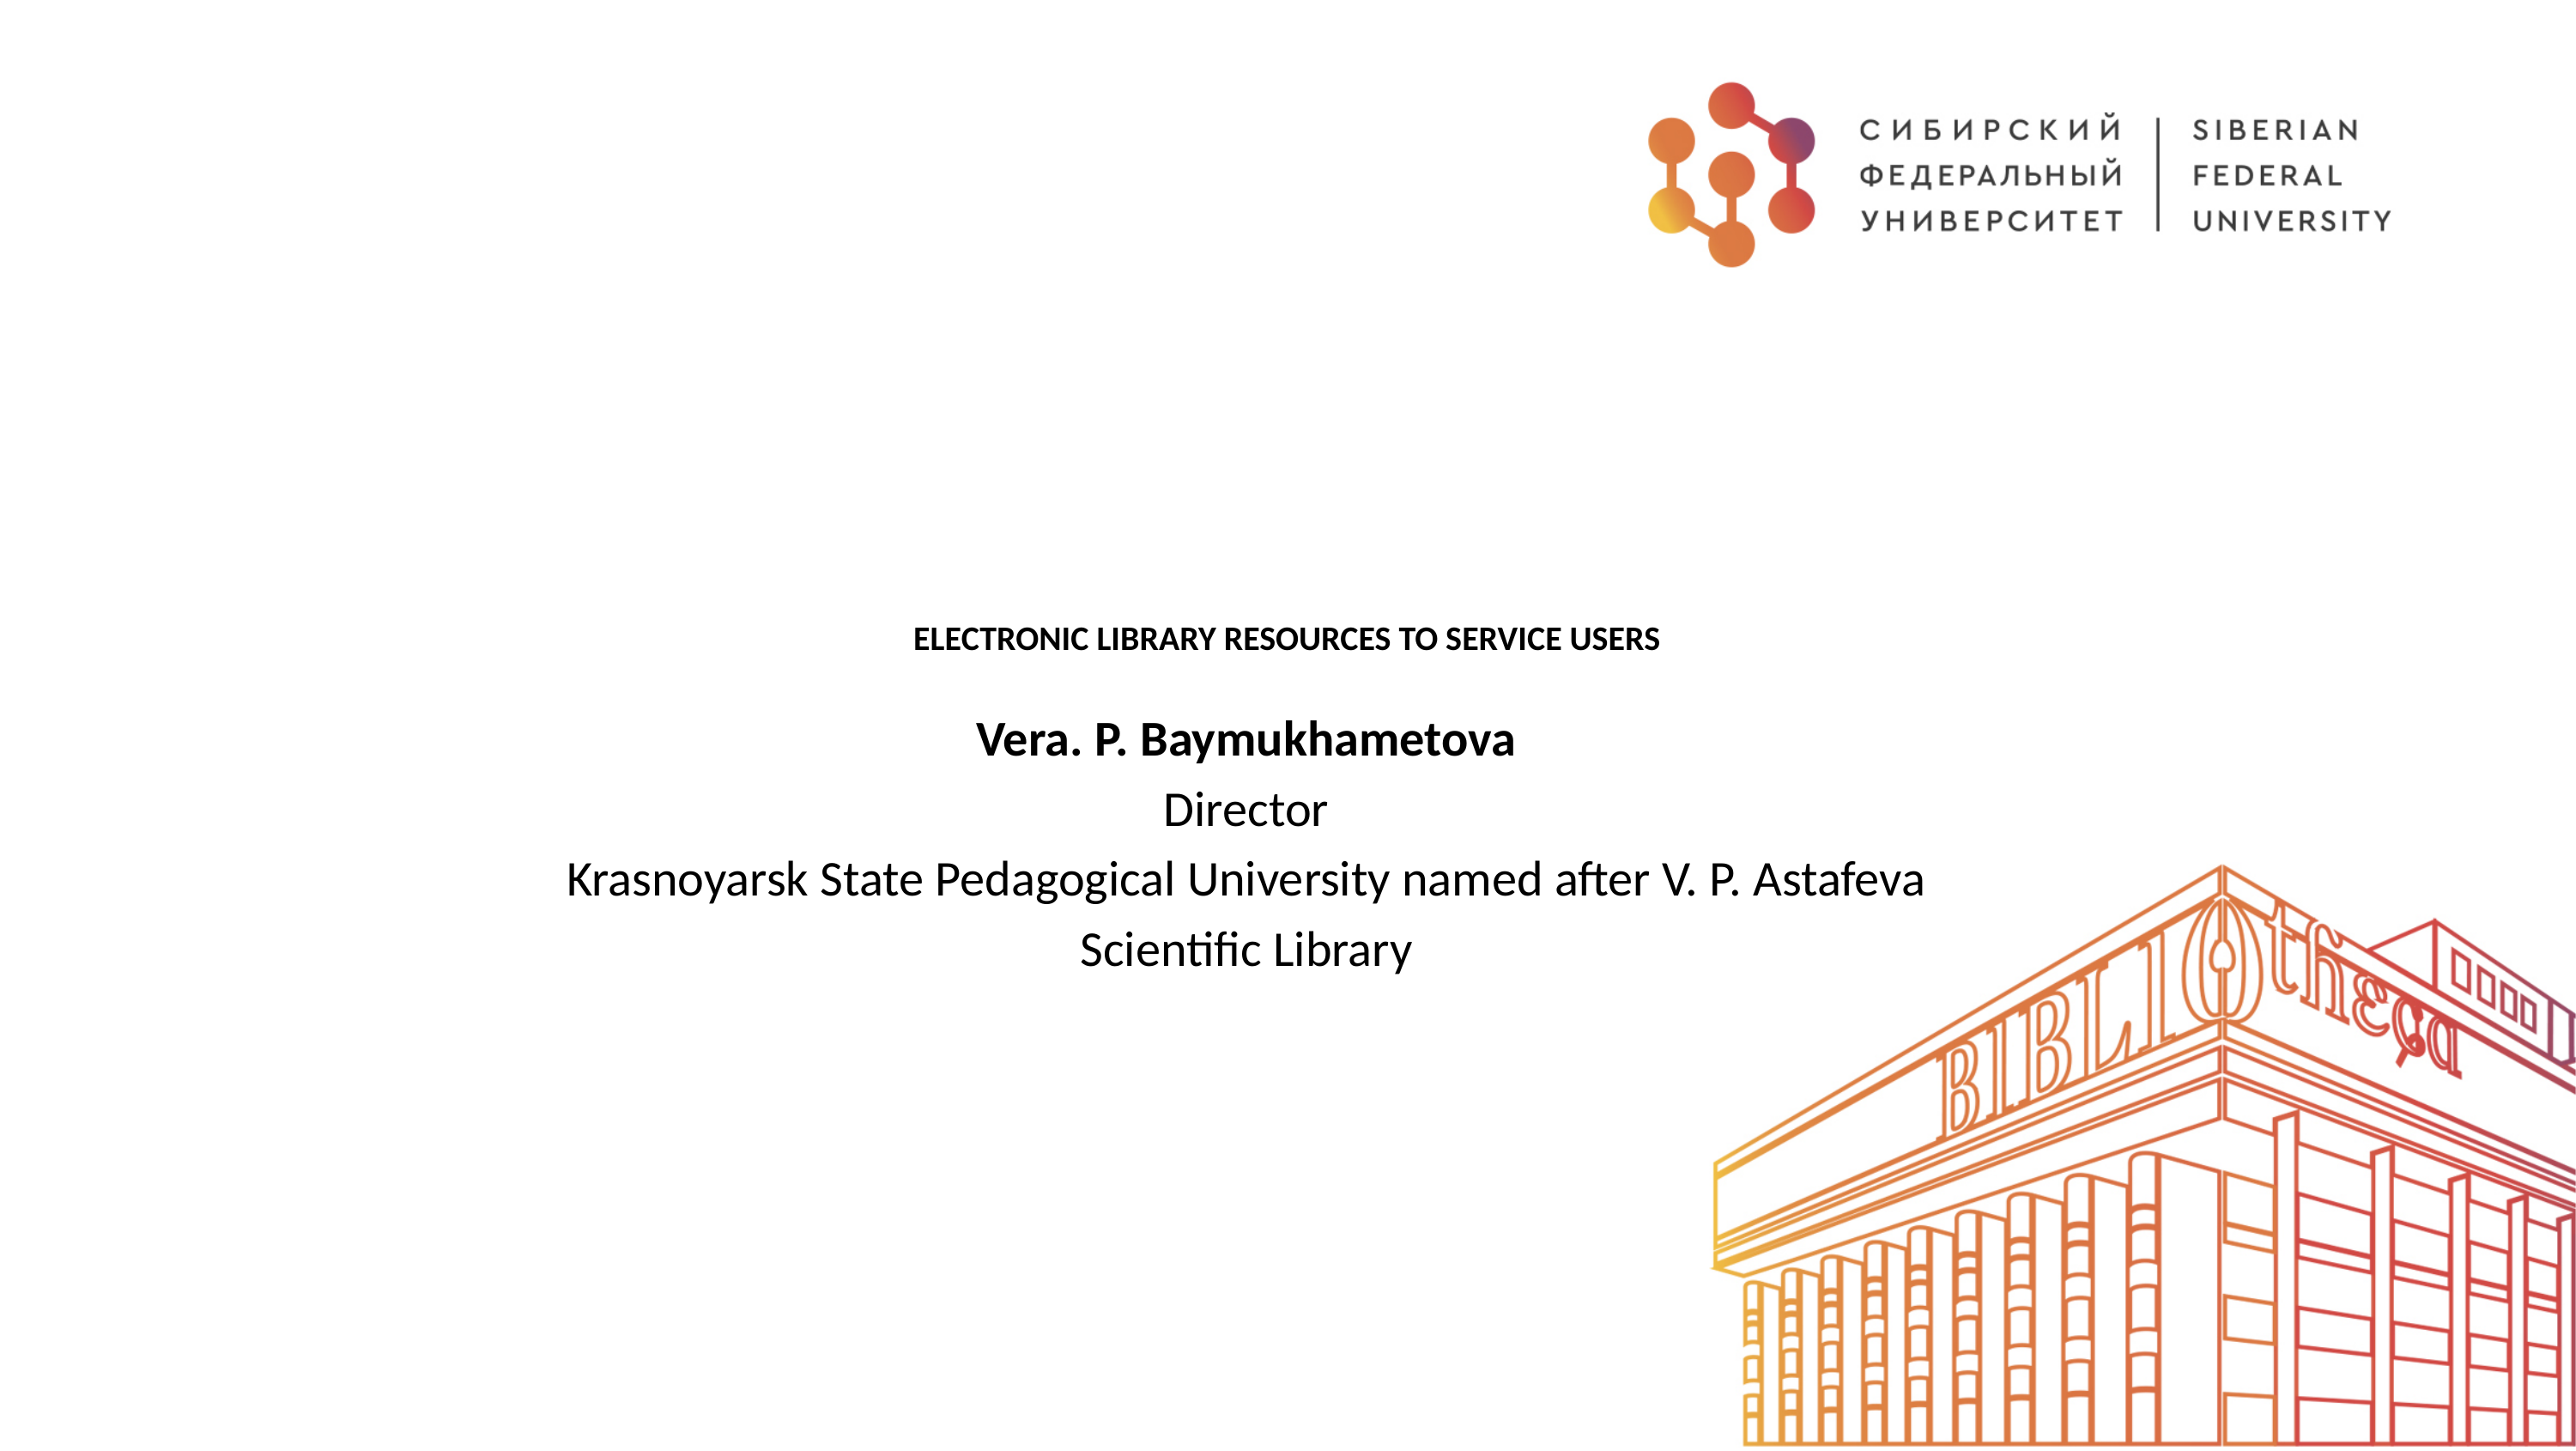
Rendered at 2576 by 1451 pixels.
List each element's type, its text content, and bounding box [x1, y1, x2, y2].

title ELEСTRONIC LIBRARY RESOURCES TO SERVICE USERS [192, 603, 2382, 986]
subtitle Vera. P. Baymukhametova Director Krasnoyarsk State Pedagogical University named after V. P. Astafeva Scientific Library [537, 695, 1955, 1106]
picture [0, 0, 2576, 1451]
